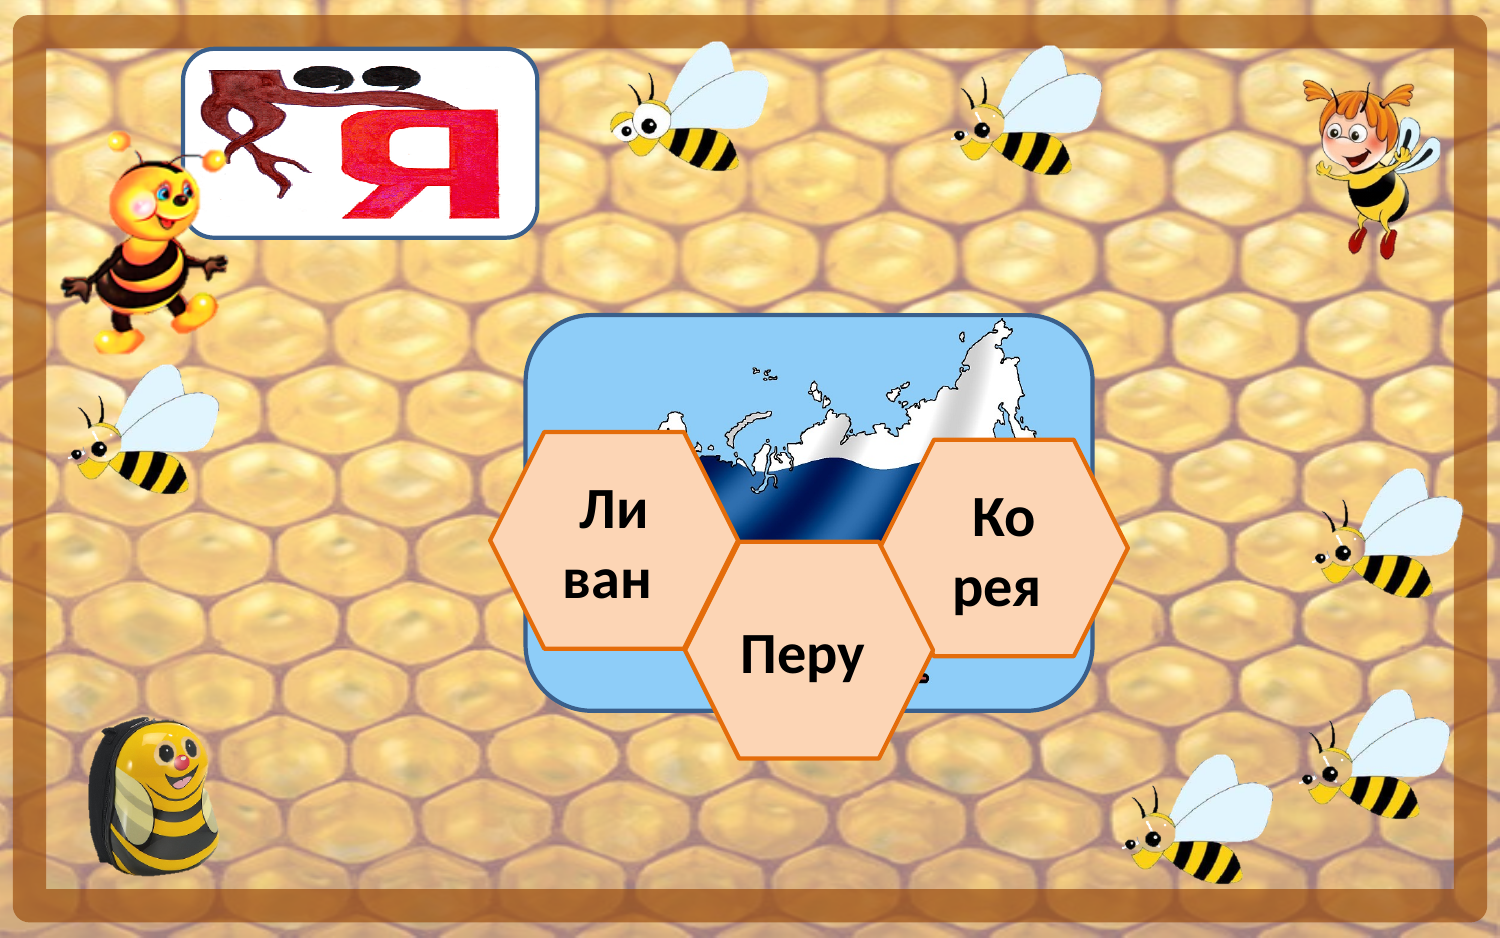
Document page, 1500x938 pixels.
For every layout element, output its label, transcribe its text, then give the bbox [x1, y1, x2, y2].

picture [1269, 37, 1445, 269]
text_box Ко рея [881, 437, 1130, 659]
picture [44, 127, 236, 519]
picture [1098, 679, 1458, 909]
text_box [27, 30, 1473, 908]
text_box [180, 46, 540, 240]
text_box Перу [683, 539, 935, 761]
picture [593, 31, 777, 196]
text_box Ли ван [488, 429, 741, 651]
picture [64, 710, 236, 882]
picture [927, 35, 1110, 200]
picture [1288, 458, 1471, 623]
